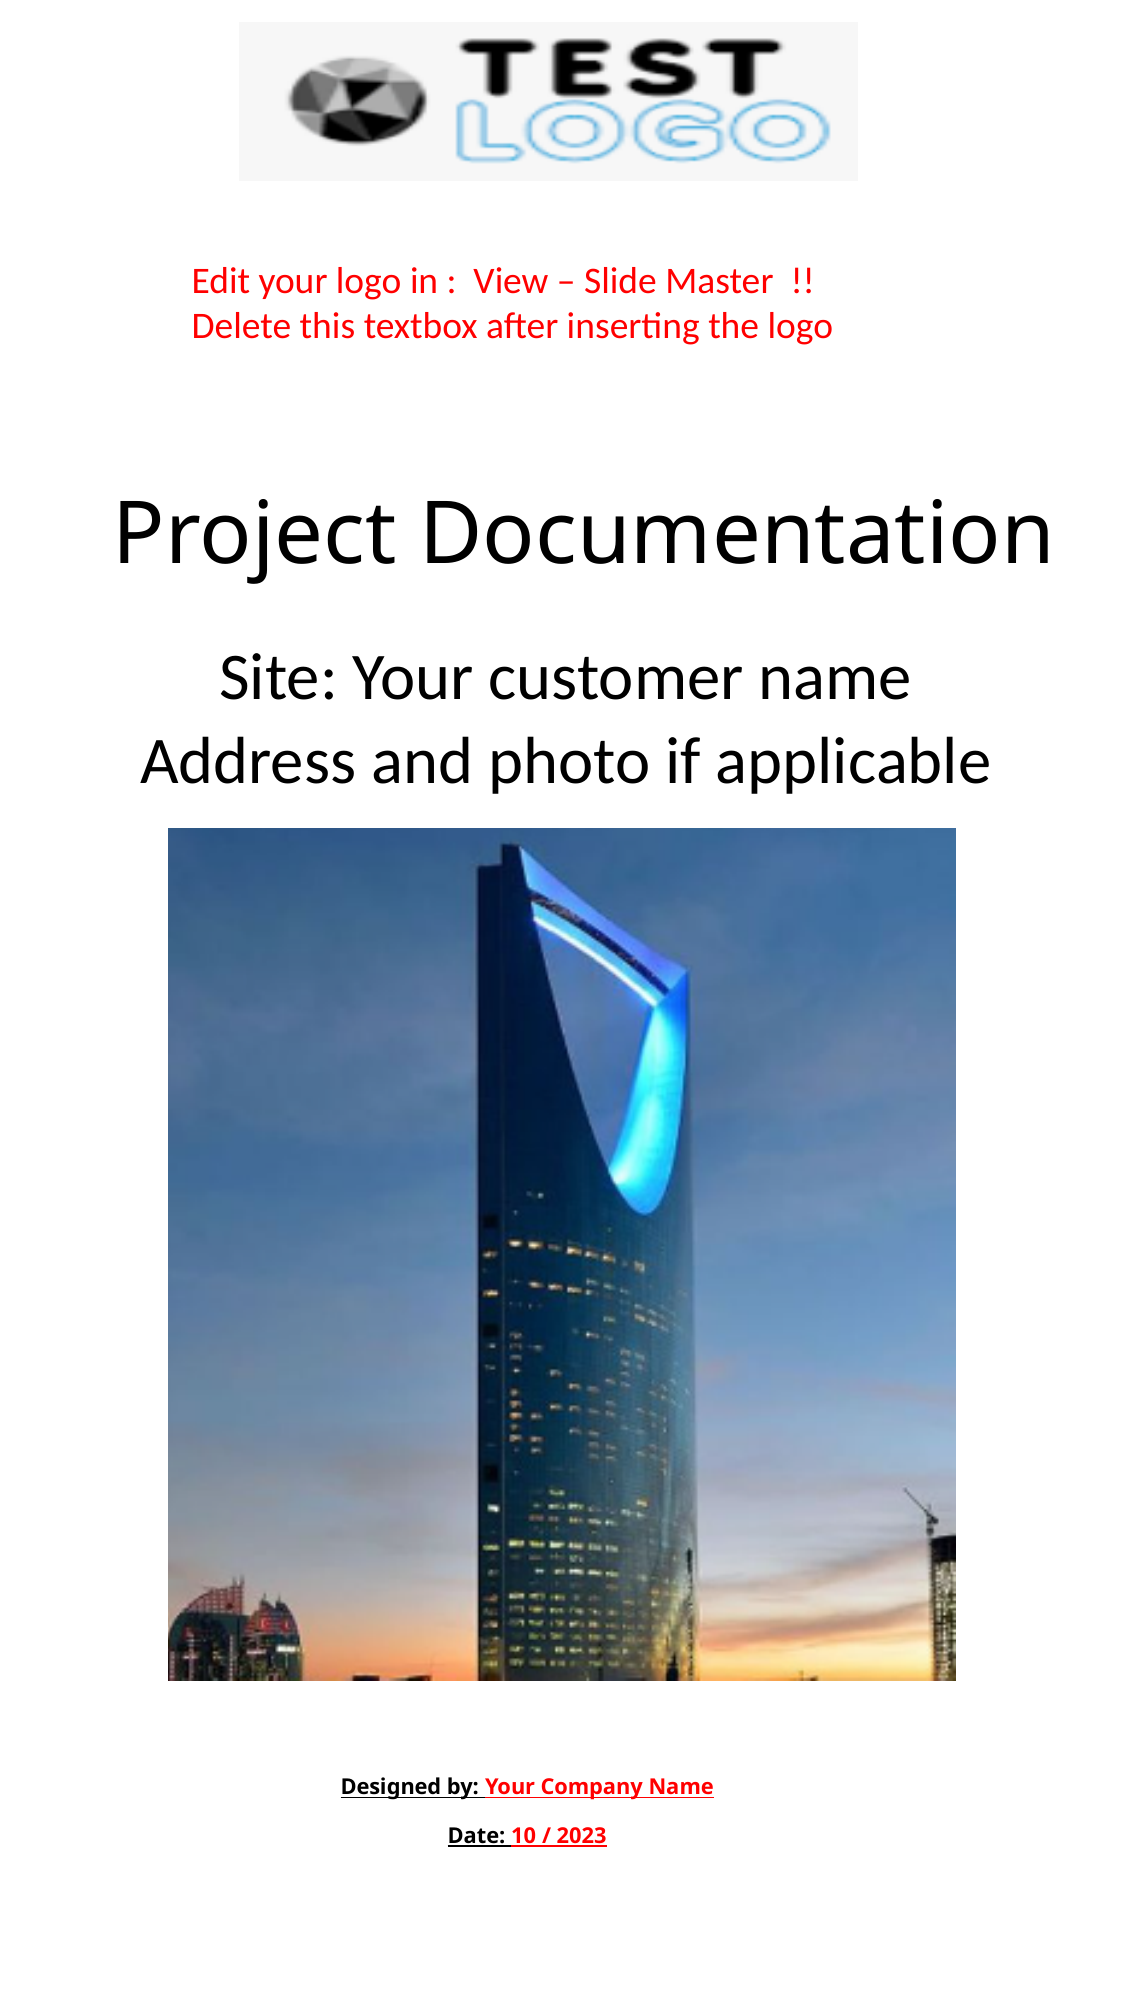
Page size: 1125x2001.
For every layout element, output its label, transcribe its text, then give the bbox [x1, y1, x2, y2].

picture [168, 828, 956, 1681]
picture [239, 22, 858, 181]
text_box Designed by: Your Company Name Date: 10 / 2023 [284, 1765, 770, 1901]
text_box Edit your logo in : View – Slide Master !! Delete this textbox after inserting the logo [176, 248, 965, 353]
title Project Documentation [88, 394, 1081, 591]
subtitle Site: Your customer name Address and photo if applicable [97, 634, 1035, 829]
